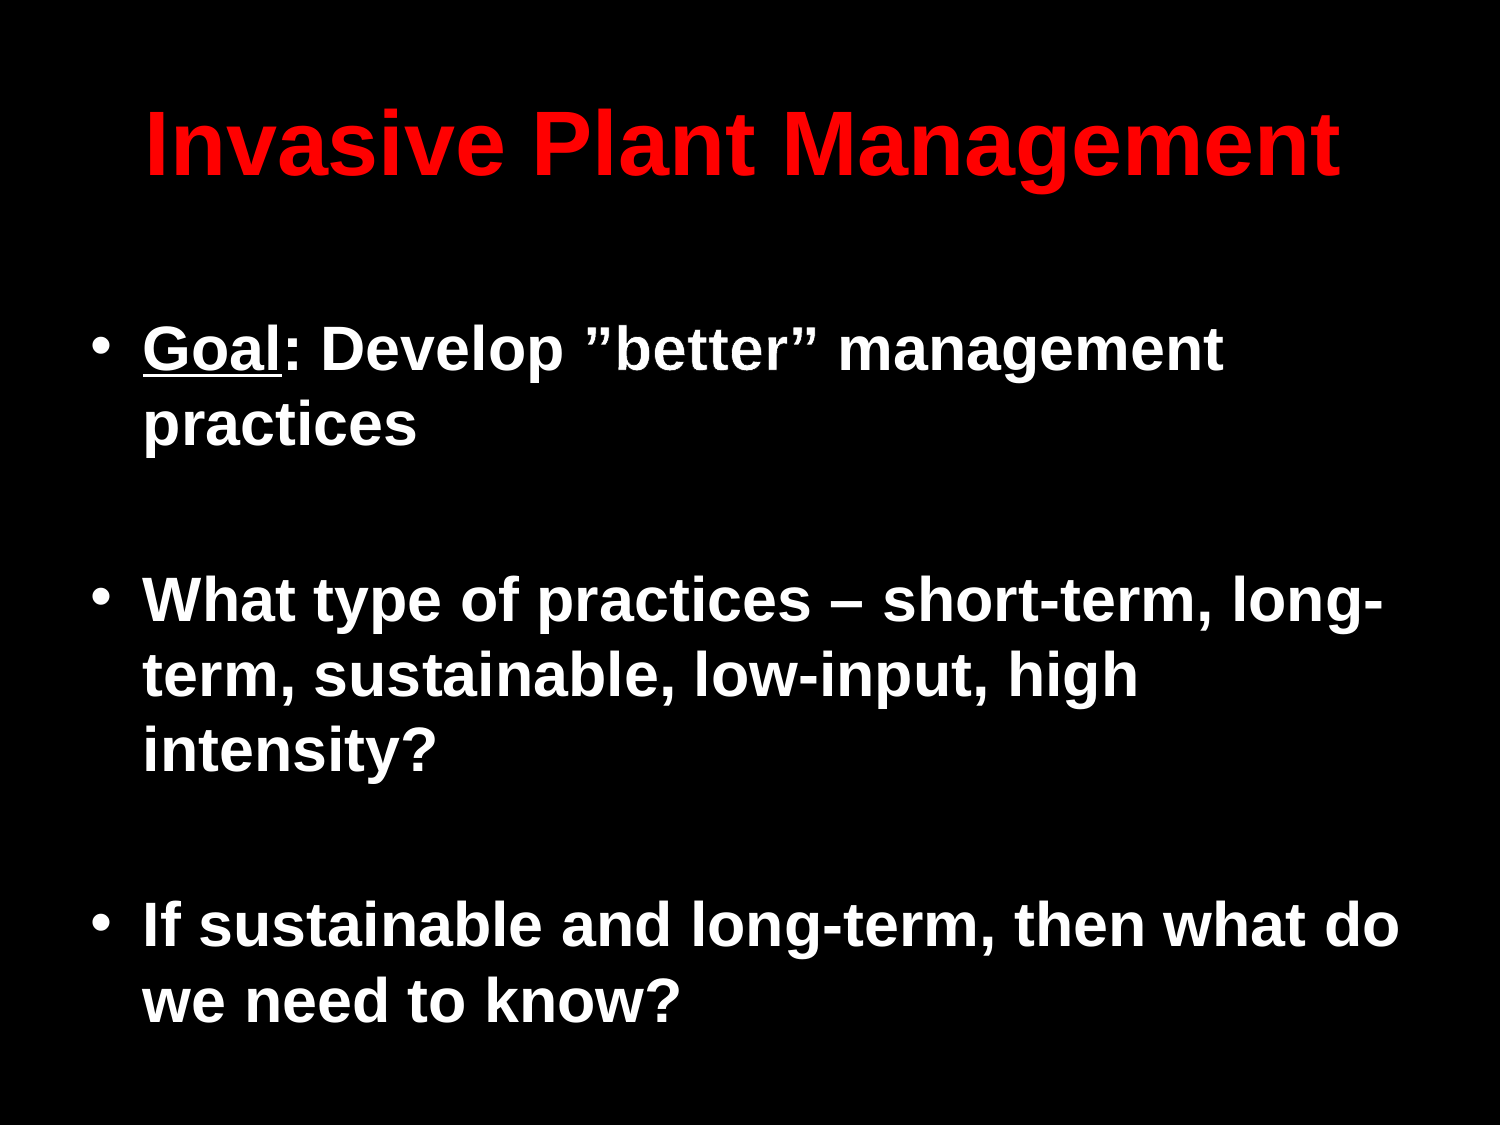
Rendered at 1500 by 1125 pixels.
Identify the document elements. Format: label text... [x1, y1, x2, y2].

title Invasive Plant Management [87, 45, 1400, 233]
list Goal: Develop ”better” management practices What type of practices – short-term, long-term, sustainable, low-input, high intensity? If sustainable and long-term, then what do we need to know? [75, 299, 1425, 1043]
